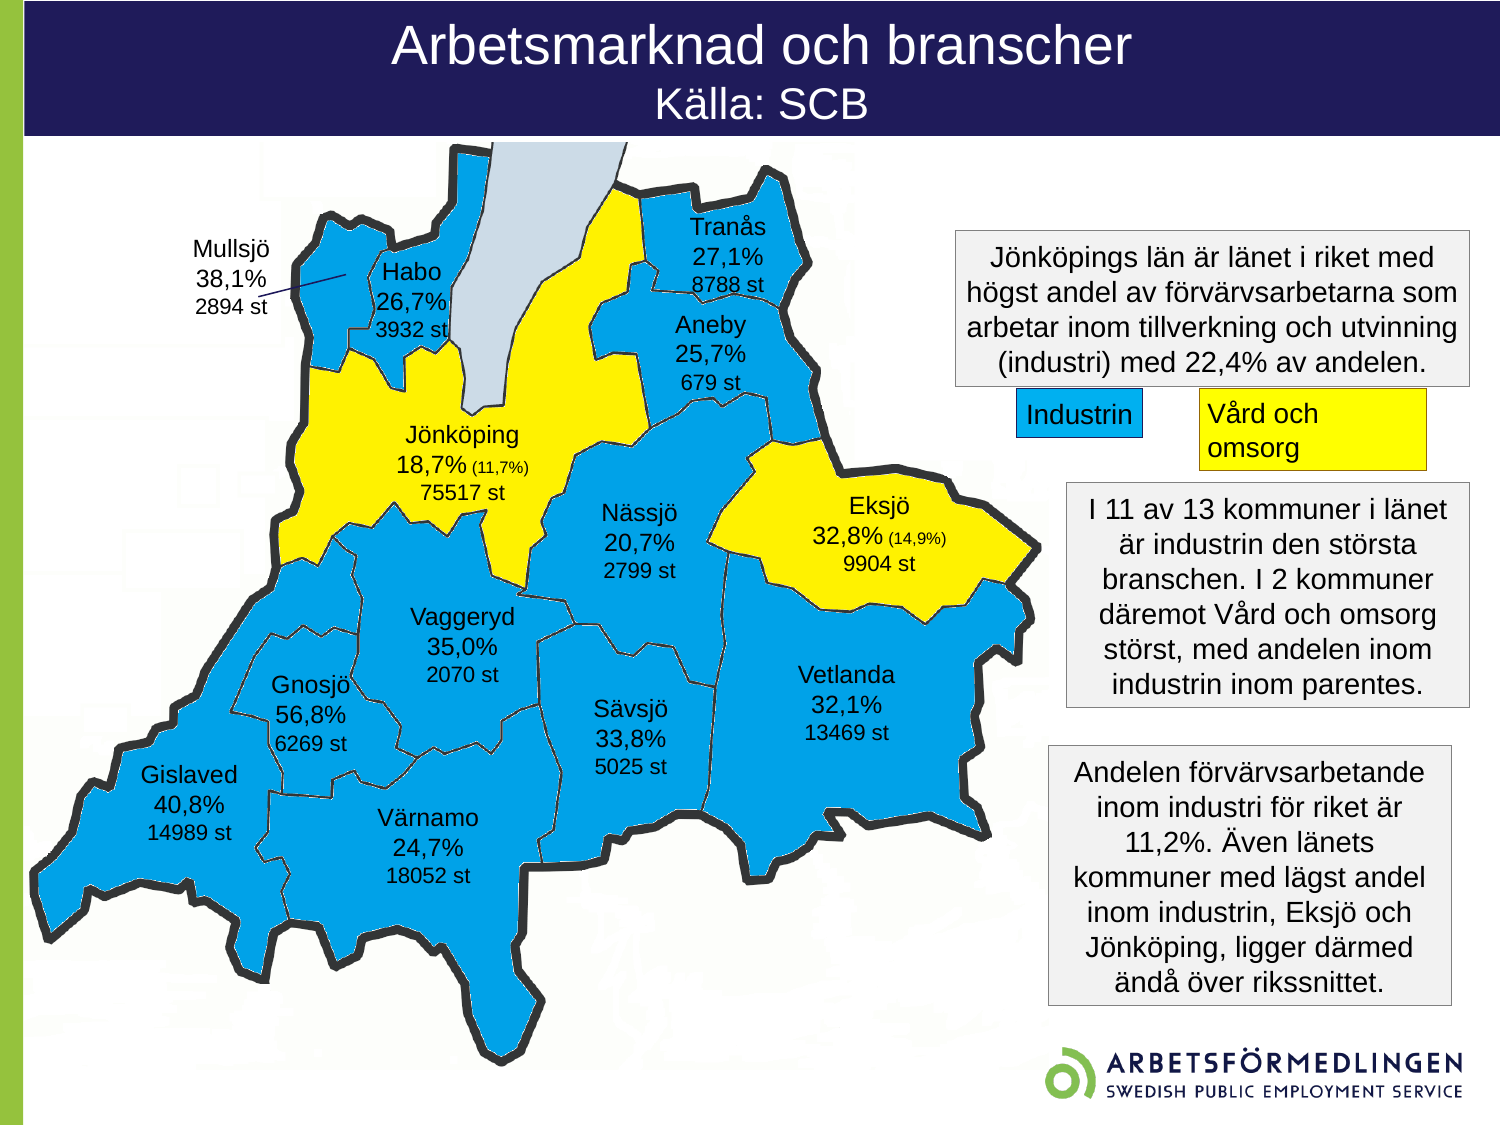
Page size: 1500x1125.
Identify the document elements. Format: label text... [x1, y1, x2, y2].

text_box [24, 142, 1049, 1070]
text_box Vård och omsorg [1199, 388, 1427, 471]
text_box Arbetsmarknad och branscher Källa: SCB [24, 1, 1500, 136]
text_box I 11 av 13 kommuner i länet är industrin den största branschen. I 2 kommuner däremot Vård och omsorg störst, med andelen inom industrin inom parentes. [1066, 482, 1470, 708]
picture [1045, 1047, 1462, 1099]
text_box Industrin [1054, 388, 1143, 438]
text_box Andelen förvärvsarbetande inom industri för riket är 11,2%. Även länets kommuner med lägst andel inom industrin, Eksjö och Jönköping, ligger därmed ändå över rikssnittet. [1054, 745, 1452, 1006]
text_box Jönköpings län är länet i riket med högst andel av förvärvsarbetarna som arbetar inom tillverkning och utvinning (industri) med 22,4% av andelen. [1054, 230, 1470, 387]
